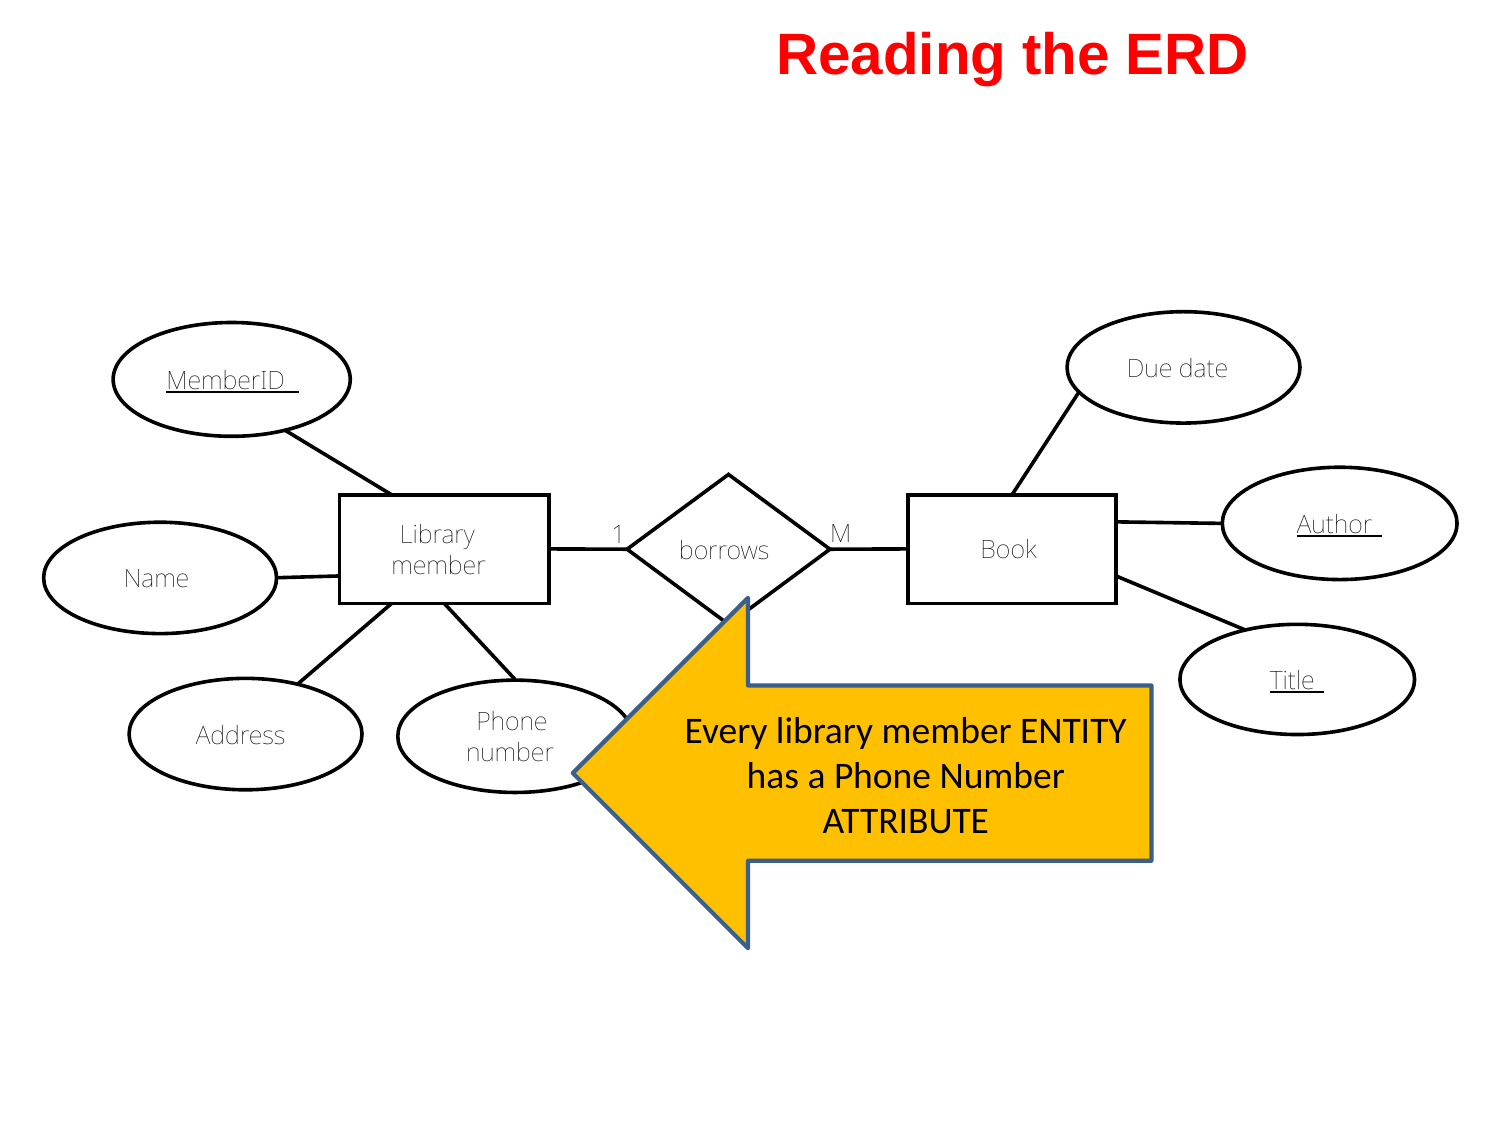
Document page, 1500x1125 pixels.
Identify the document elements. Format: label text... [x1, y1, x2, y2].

text_box Every library member ENTITY has a Phone Number ATTRIBUTE [616, 820, 1154, 951]
picture [34, 302, 1489, 812]
text_box Reading the ERD [761, 8, 1269, 94]
